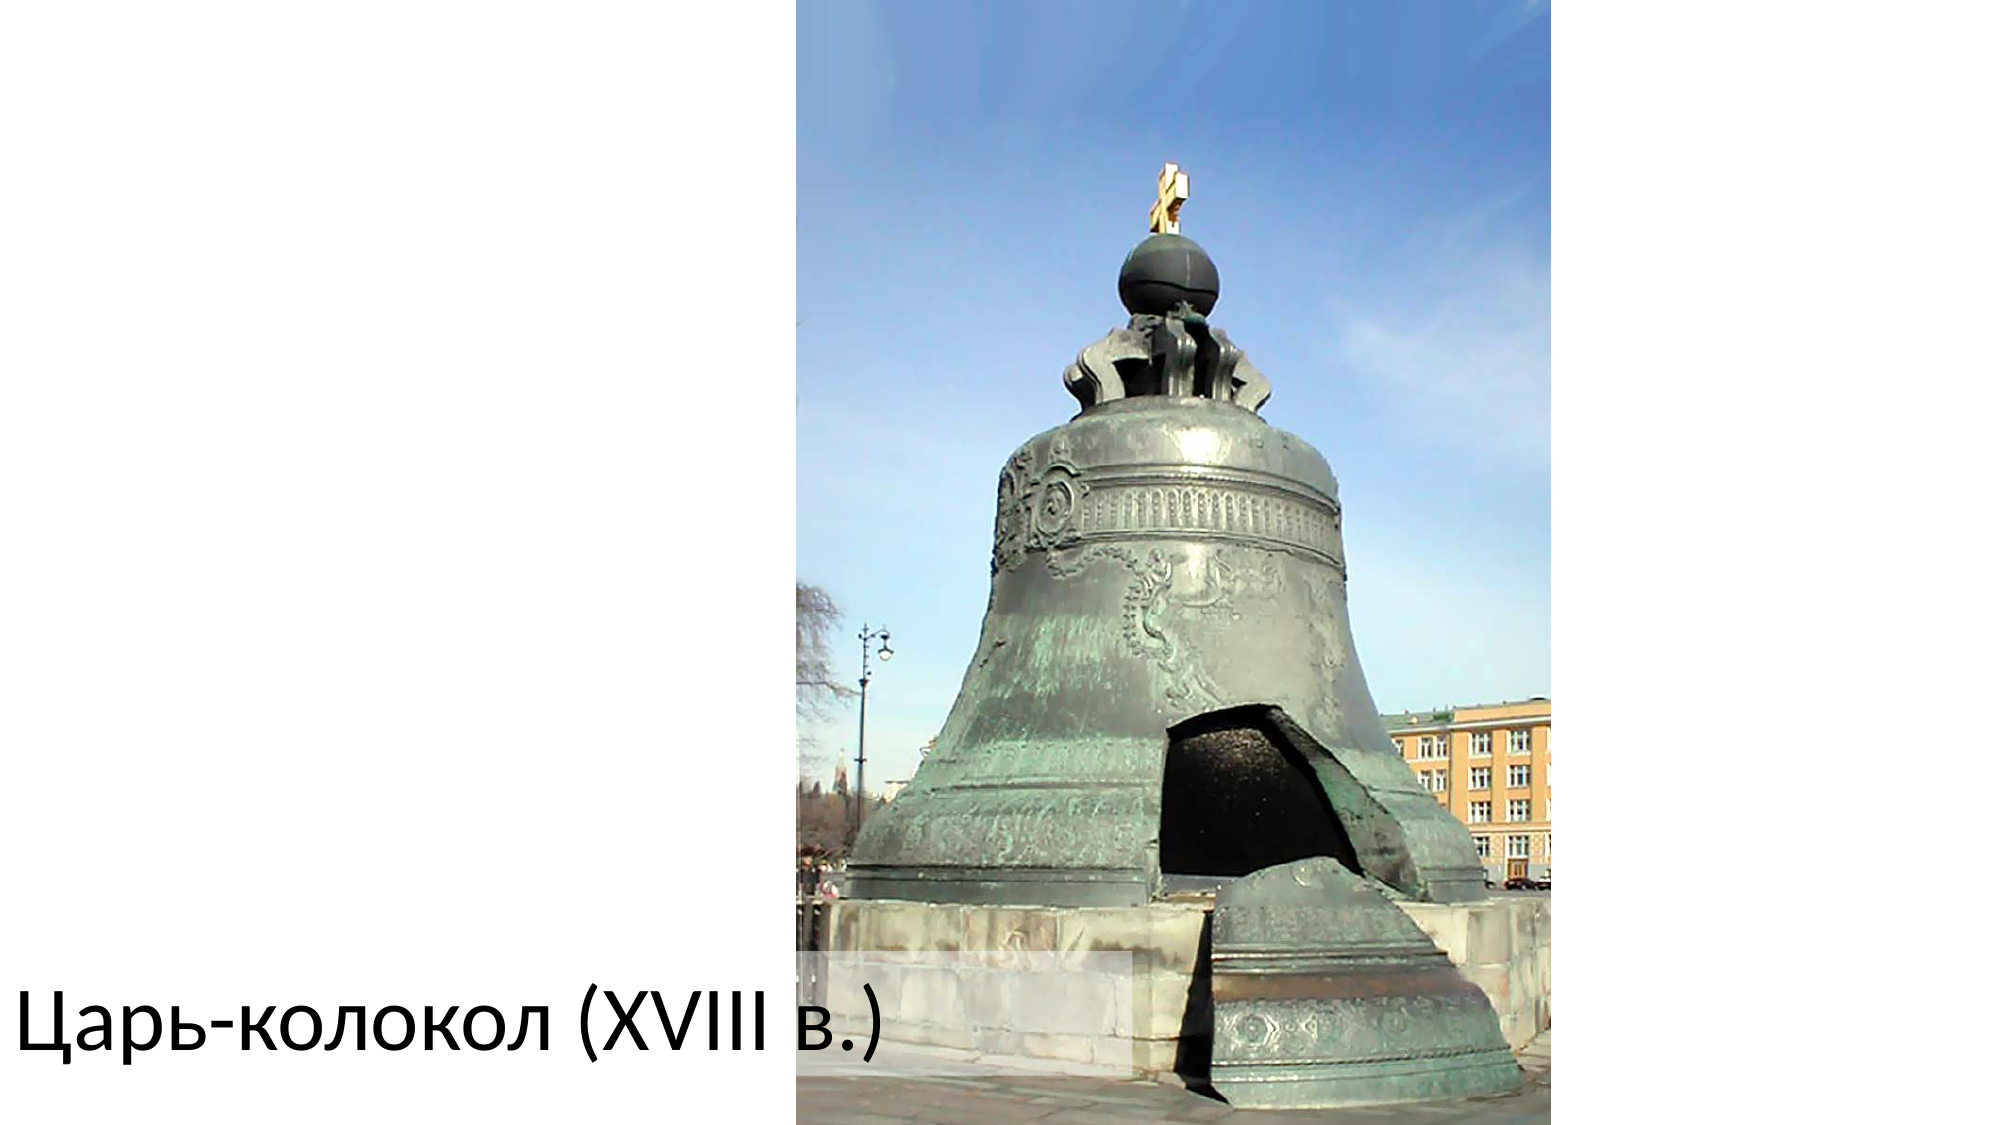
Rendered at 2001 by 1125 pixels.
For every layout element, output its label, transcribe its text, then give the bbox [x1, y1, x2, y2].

text_box Царь-колокол (XVIII в.) [0, 951, 796, 1076]
picture [796, 0, 1551, 1125]
